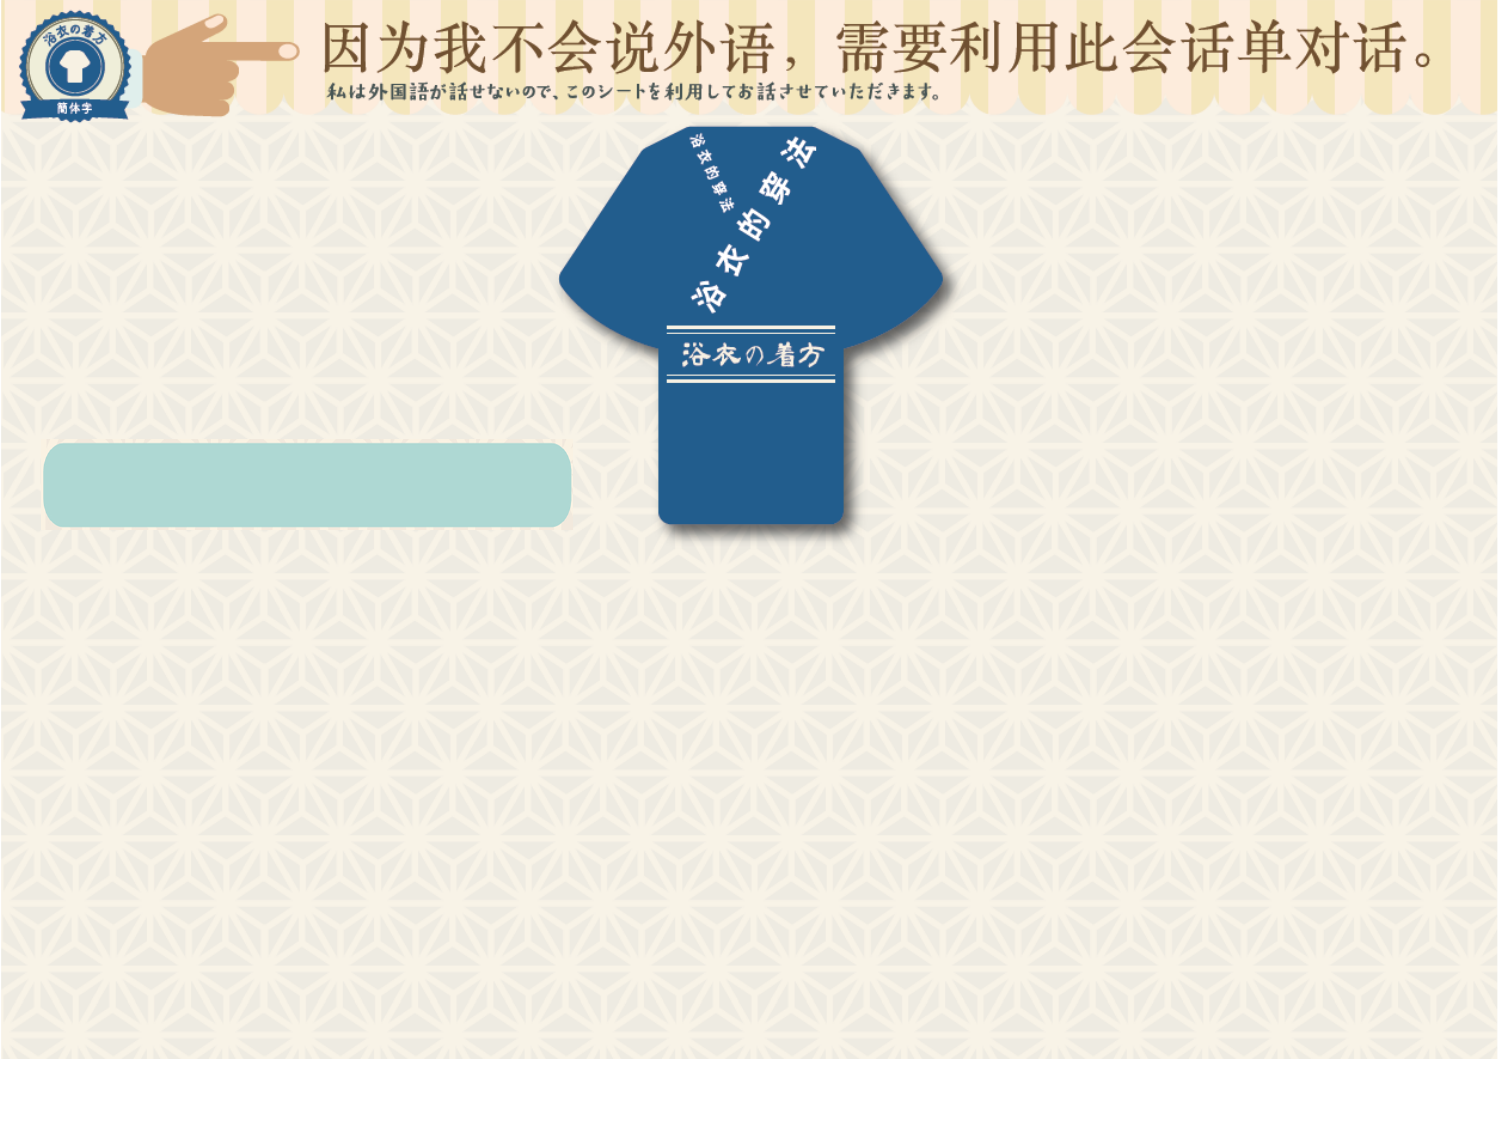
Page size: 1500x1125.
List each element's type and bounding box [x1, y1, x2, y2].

picture [41, 438, 574, 530]
list [0, 0, 1500, 1059]
